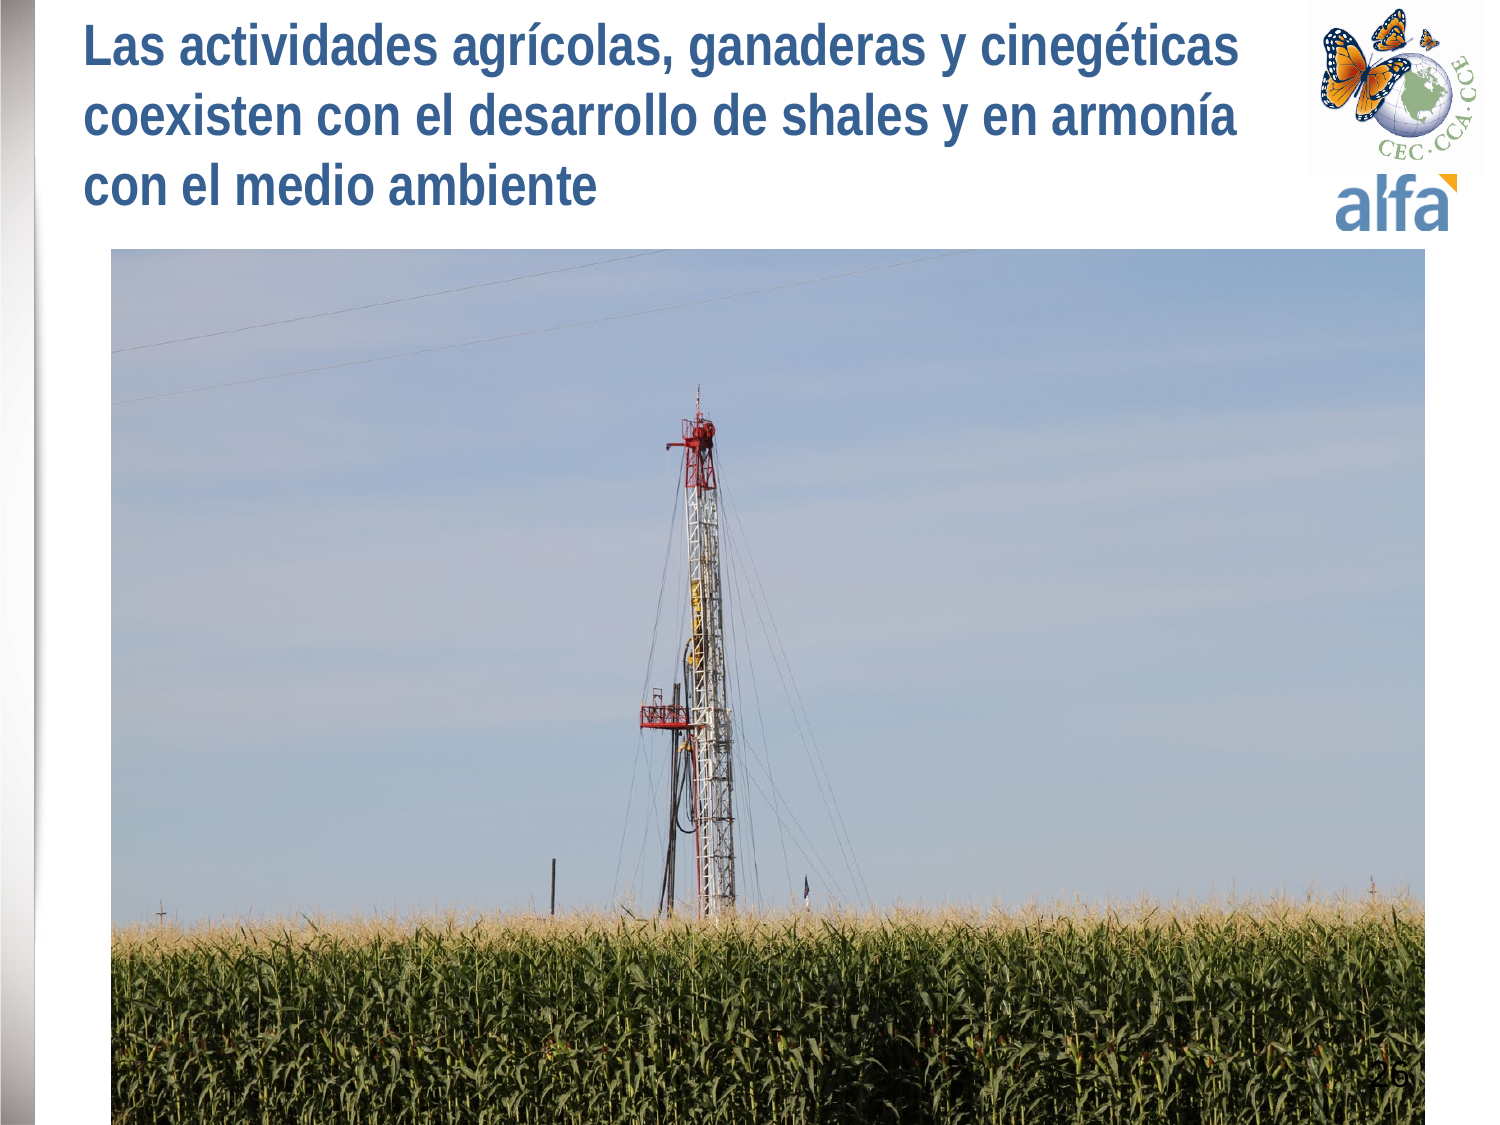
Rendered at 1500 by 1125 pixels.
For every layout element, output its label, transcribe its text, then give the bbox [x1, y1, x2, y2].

picture [111, 248, 1426, 1125]
picture [1308, 0, 1484, 231]
text_box Las actividades agrícolas, ganaderas y cinegéticas coexisten con el desarrollo de shales y en armonía con el medio ambiente [68, 0, 1302, 107]
picture [1, 0, 47, 1124]
